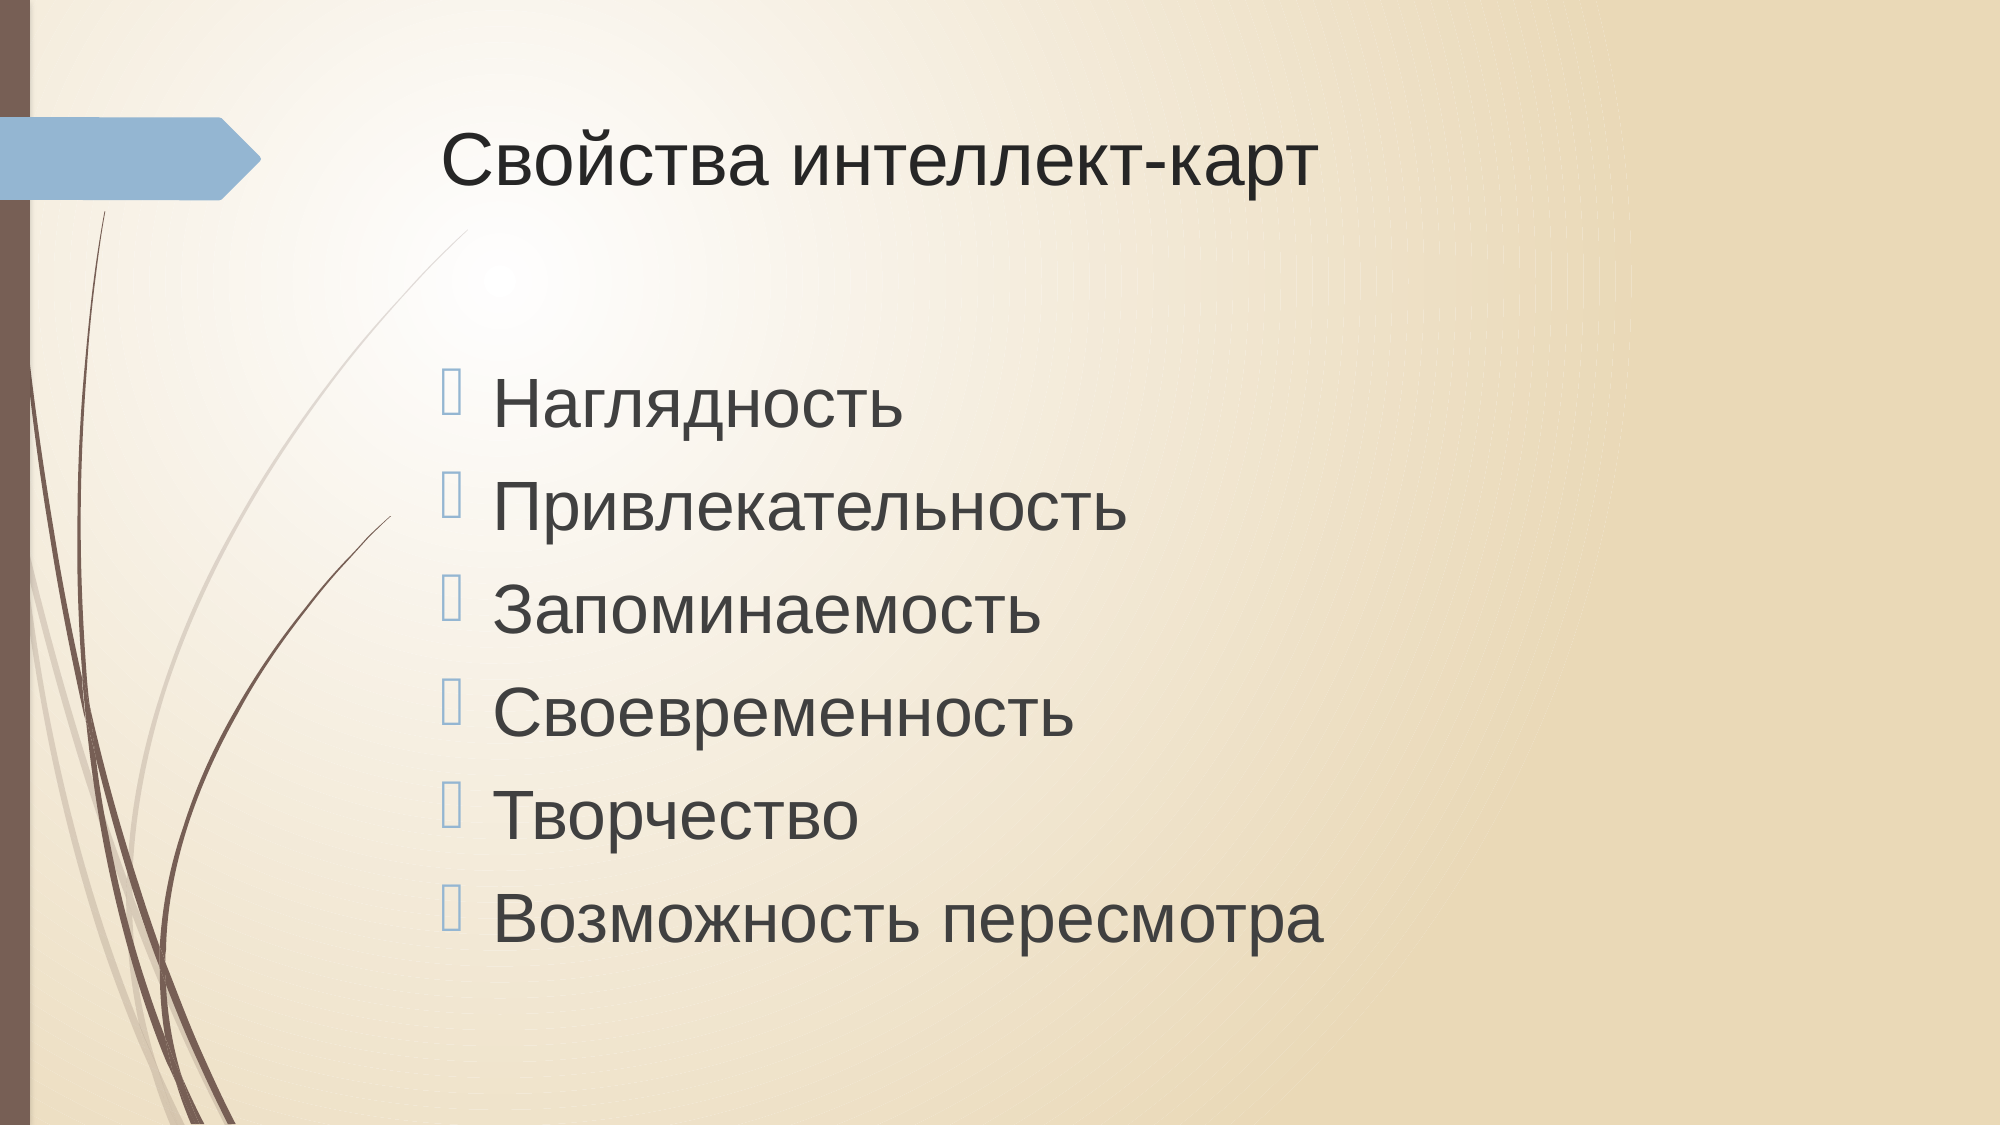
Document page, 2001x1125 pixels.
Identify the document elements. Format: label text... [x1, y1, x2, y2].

title Свойства интеллект-карт [425, 102, 1888, 313]
list Наглядность Привлекательность Запоминаемость Своевременность Творчество Возможность пересмотра [424, 350, 1888, 970]
